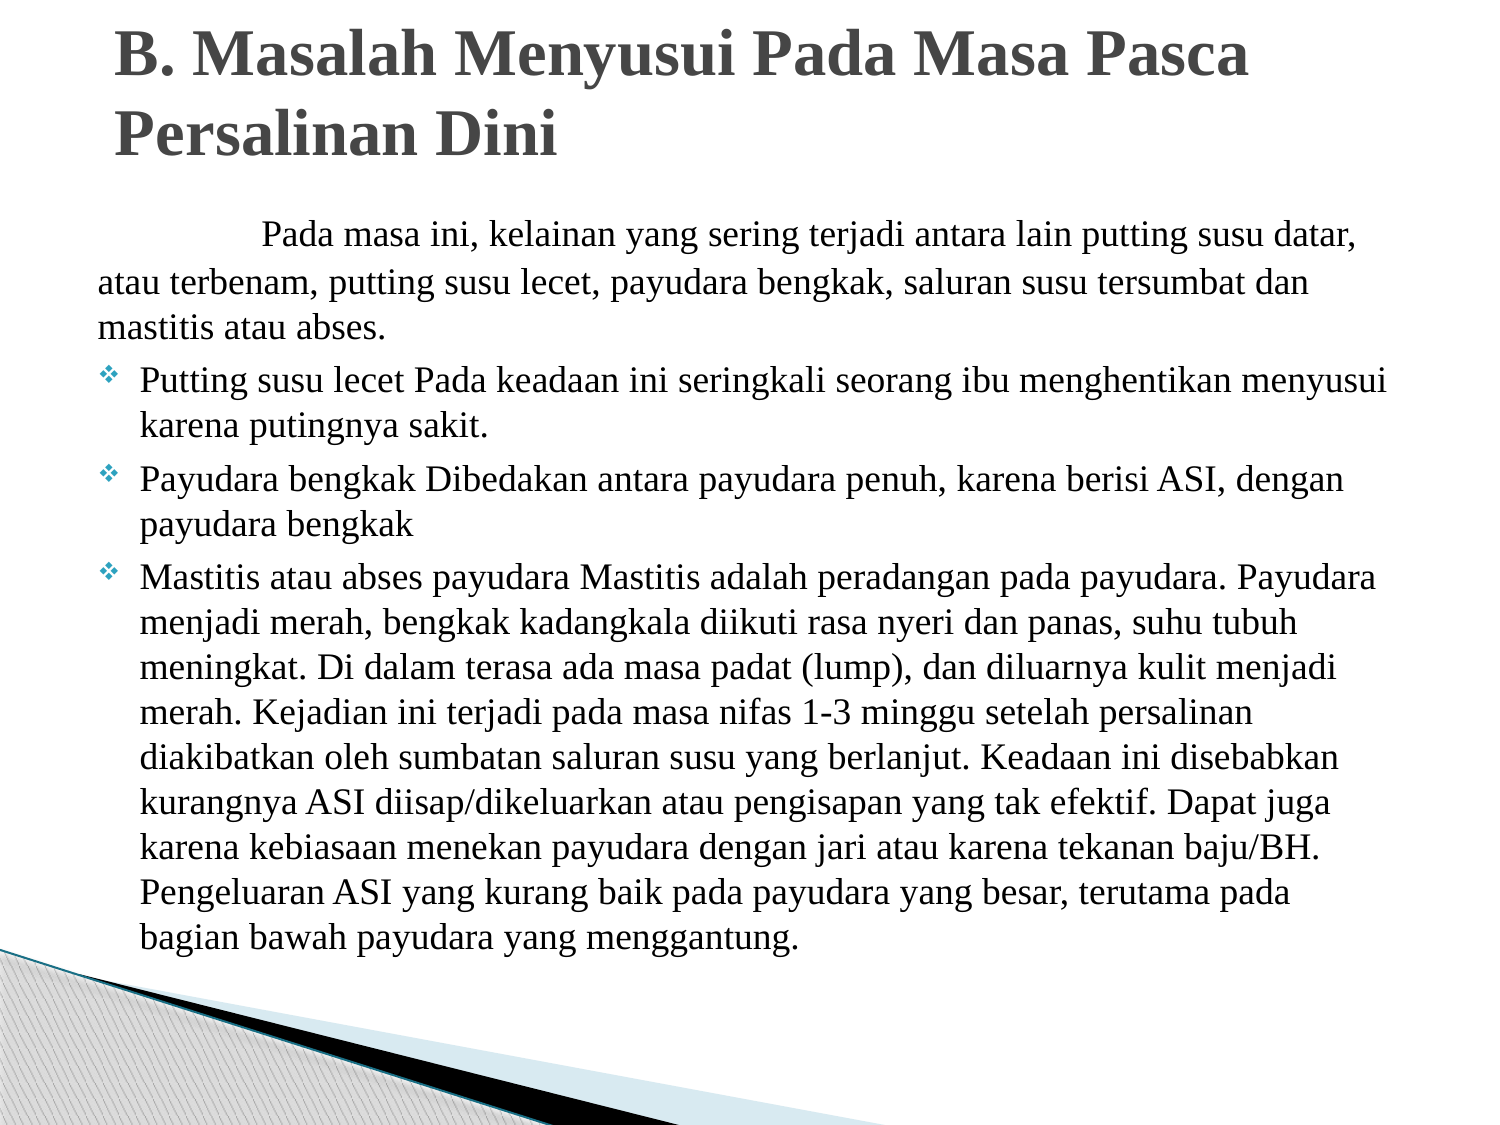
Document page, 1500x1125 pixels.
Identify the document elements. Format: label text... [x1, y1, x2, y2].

list Pada masa ini, kelainan yang sering terjadi antara lain putting susu datar, atau terbenam, putting susu lecet, payudara bengkak, saluran susu tersumbat dan mastitis atau abses. Putting susu lecet Pada keadaan ini seringkali seorang ibu menghentikan menyusui karena putingnya sakit. Payudara bengkak Dibedakan antara payudara penuh, karena berisi ASI, dengan payudara bengkak Mastitis atau abses payudara Mastitis adalah peradangan pada payudara. Payudara menjadi merah, bengkak kadangkala diikuti rasa nyeri dan panas, suhu tubuh meningkat. Di dalam terasa ada masa padat (lump), dan diluarnya kulit menjadi merah. Kejadian ini terjadi pada masa nifas 1-3 minggu setelah persalinan diakibatkan oleh sumbatan saluran susu yang berlanjut. Keadaan ini disebabkan kurangnya ASI diisap/dikeluarkan atau pengisapan yang tak efektif. Dapat juga karena kebiasaan menekan payudara dengan jari atau karena tekanan baju/BH. Pengeluaran ASI yang kurang baik pada payudara yang besar, terutama pada bagian bawah payudara yang menggantung. [64, 184, 1415, 1059]
title B. Masalah Menyusui Pada Masa Pasca Persalinan Dini [100, 54, 1451, 204]
